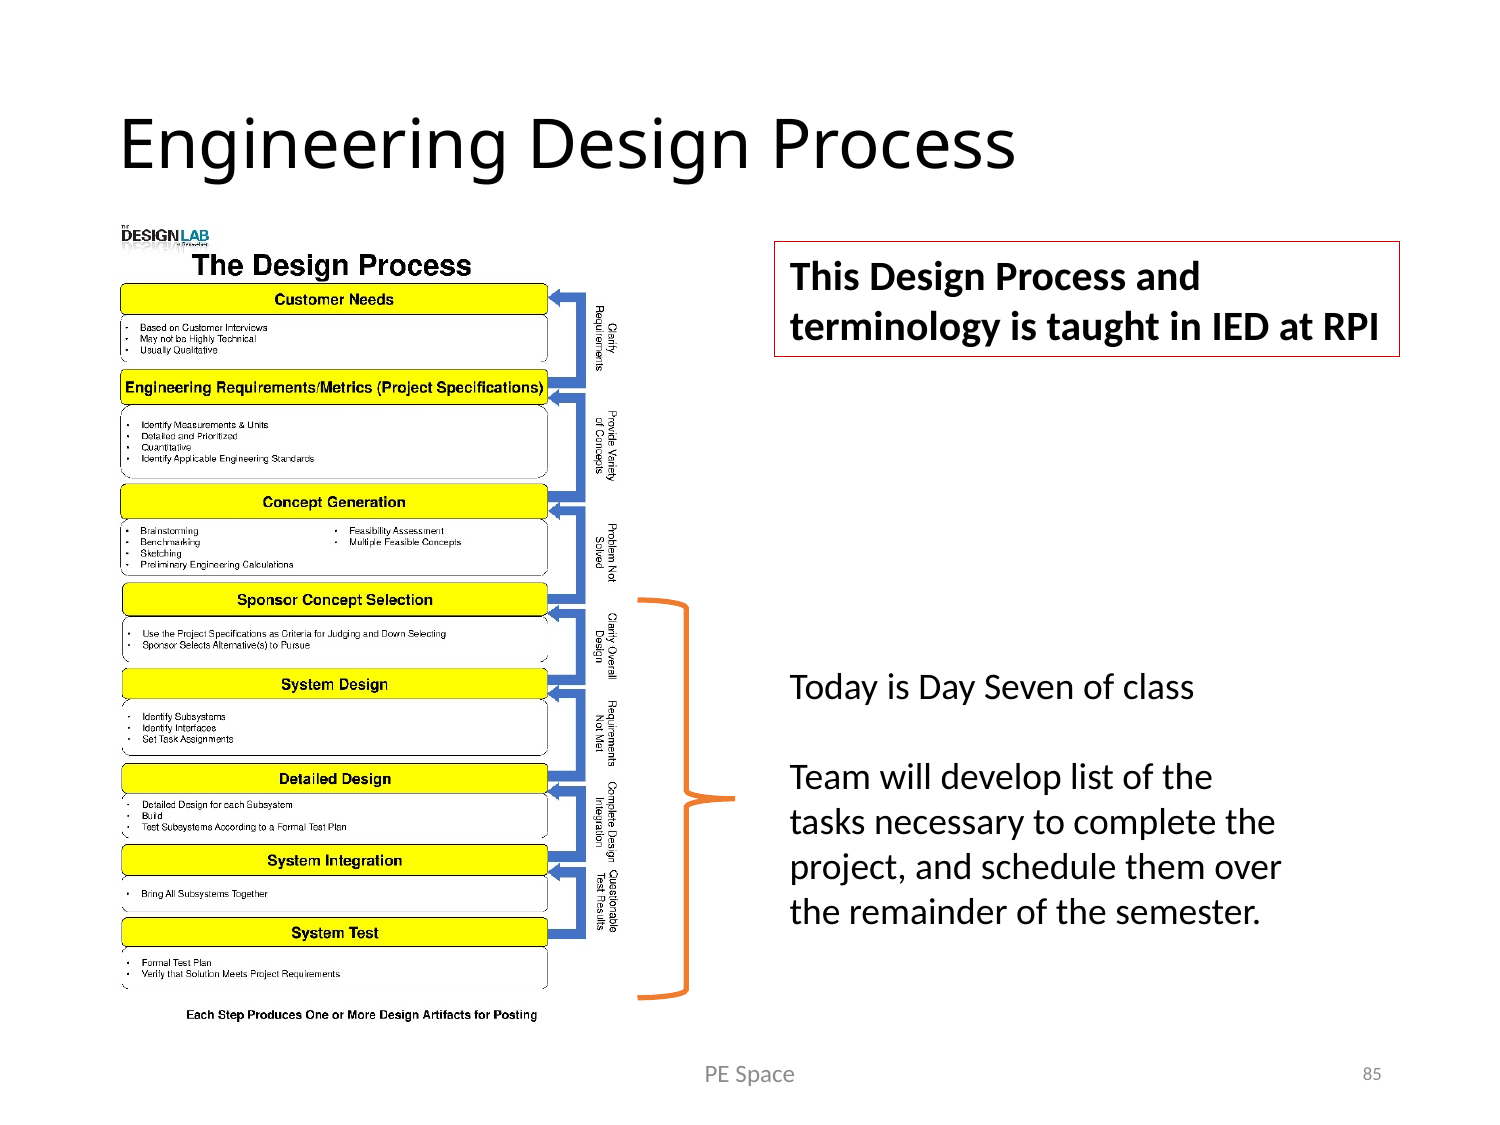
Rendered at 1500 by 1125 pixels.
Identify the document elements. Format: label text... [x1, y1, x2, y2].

text_box Today is Day Seven of class Team will develop list of the tasks necessary to complete the project, and schedule them over the remainder of the semester. [774, 654, 1300, 940]
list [79, 186, 655, 1049]
footer PE Space [496, 1042, 1004, 1103]
text_box [655, 599, 736, 998]
slide_number 85 [1059, 1042, 1397, 1103]
text_box This Design Process and terminology is taught in IED at RPI [774, 241, 1400, 357]
title Engineering Design Process [103, 37, 1397, 255]
